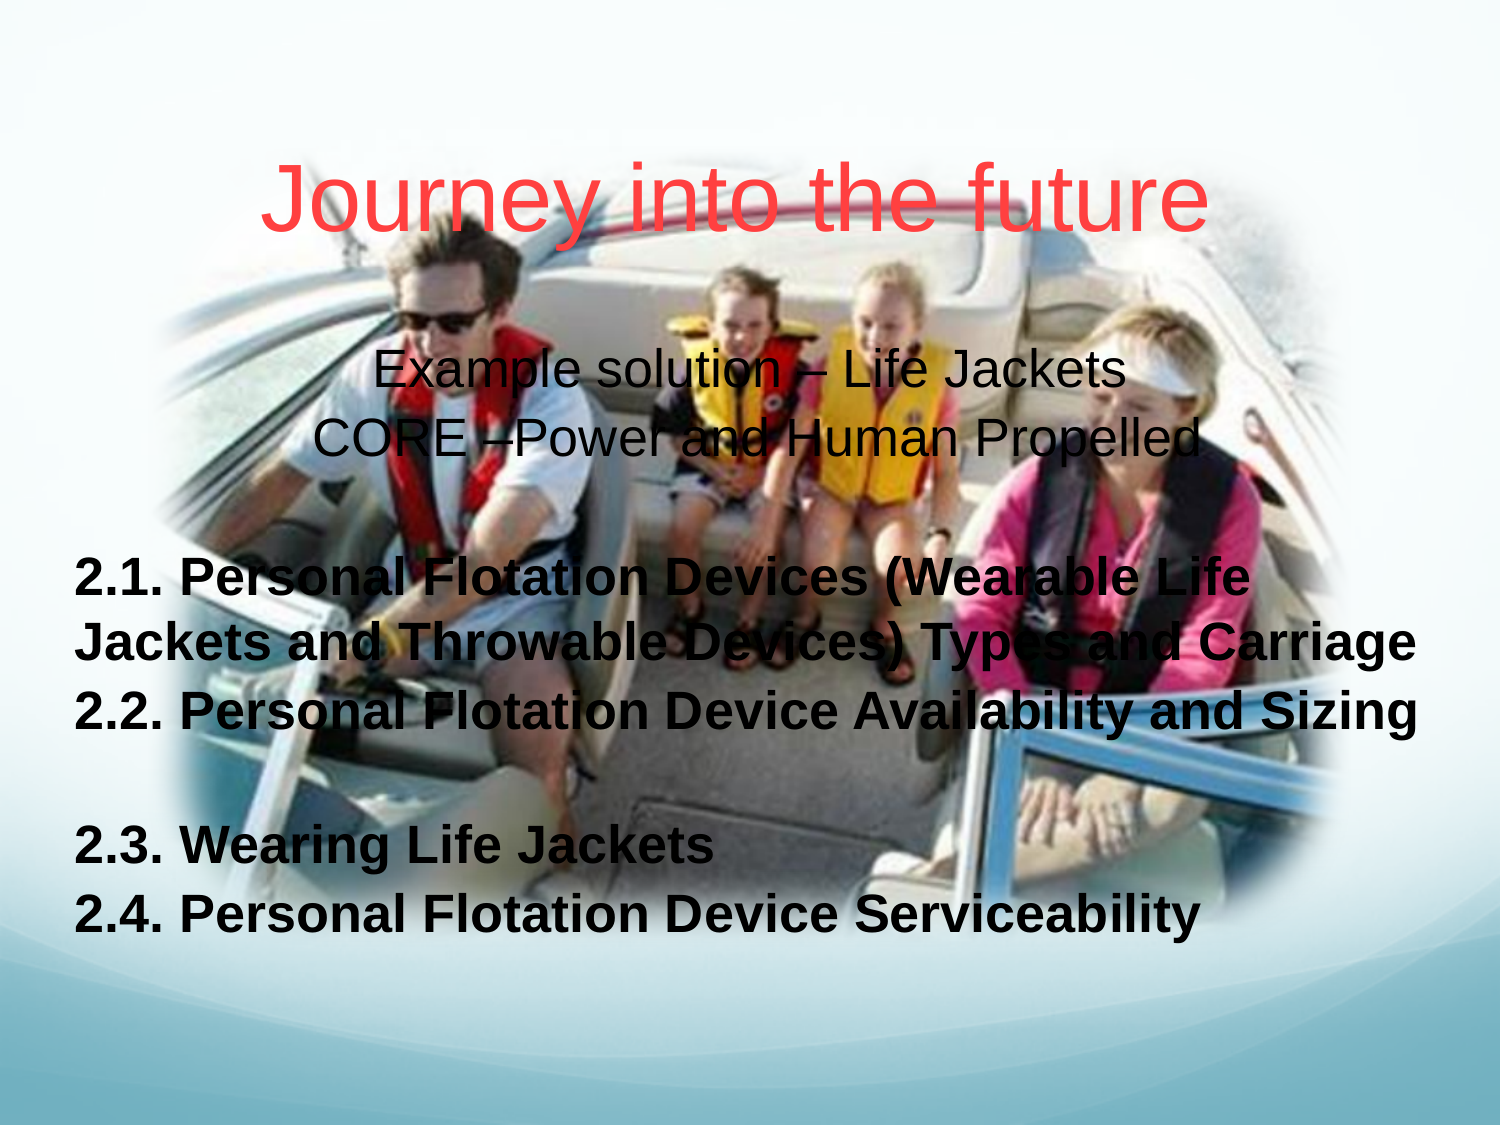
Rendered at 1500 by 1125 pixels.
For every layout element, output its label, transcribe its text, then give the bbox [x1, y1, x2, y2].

title Journey into the future [59, 97, 1441, 258]
subtitle Example solution – Life Jackets CORE –Power and Human Propelled 2.1. Personal Flotation Devices (Wearable Life Jackets and Throwable Devices) Types and Carriage 2.2. Personal Flotation Device Availability and Sizing 2.3. Wearing Life Jackets 2.4. Personal Flotation Device Serviceability [59, 326, 1441, 984]
picture [146, 145, 1353, 948]
